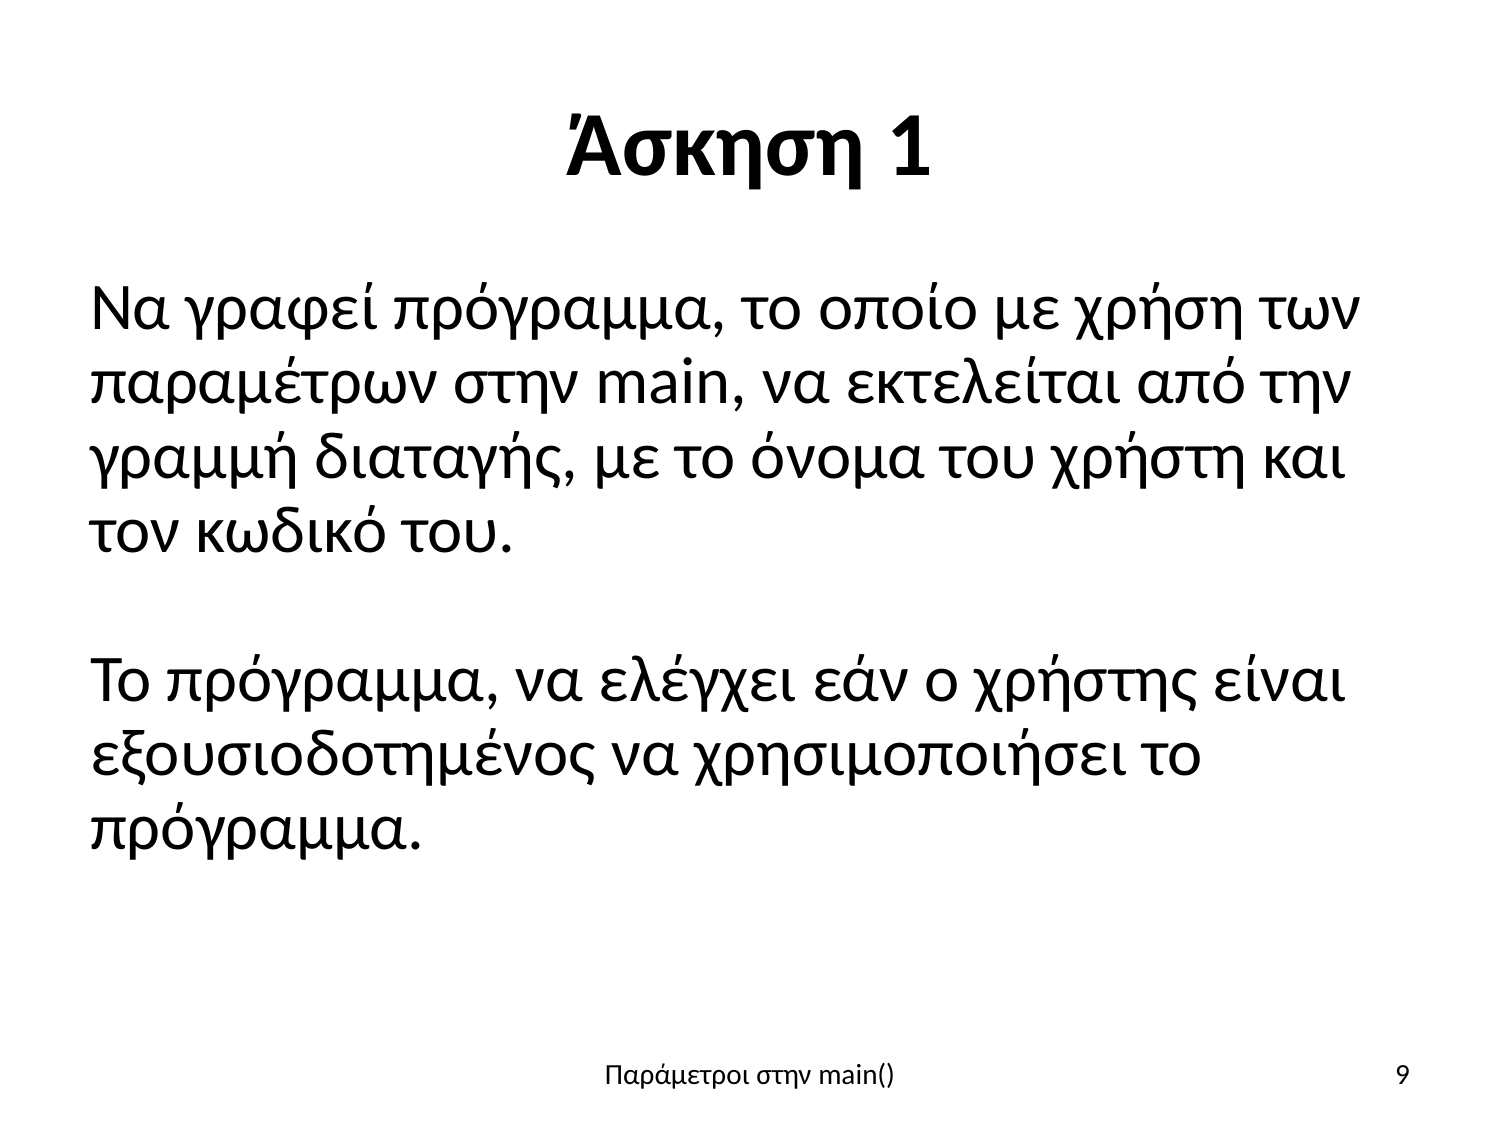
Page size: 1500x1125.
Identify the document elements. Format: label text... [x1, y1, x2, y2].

list Να γραφεί πρόγραμμα, το οποίο με χρήση των παραμέτρων στην main, να εκτελείται από την γραμμή διαταγής, με το όνομα του χρήστη και τον κωδικό του. Το πρόγραμμα, να ελέγχει εάν ο χρήστης είναι εξουσιοδοτημένος να χρησιμοποιήσει το πρόγραμμα. [75, 262, 1425, 1005]
footer Παράμετροι στην main() [512, 1042, 988, 1103]
slide_number 9 [1074, 1042, 1425, 1103]
title Άσκηση 1 [75, 45, 1425, 233]
